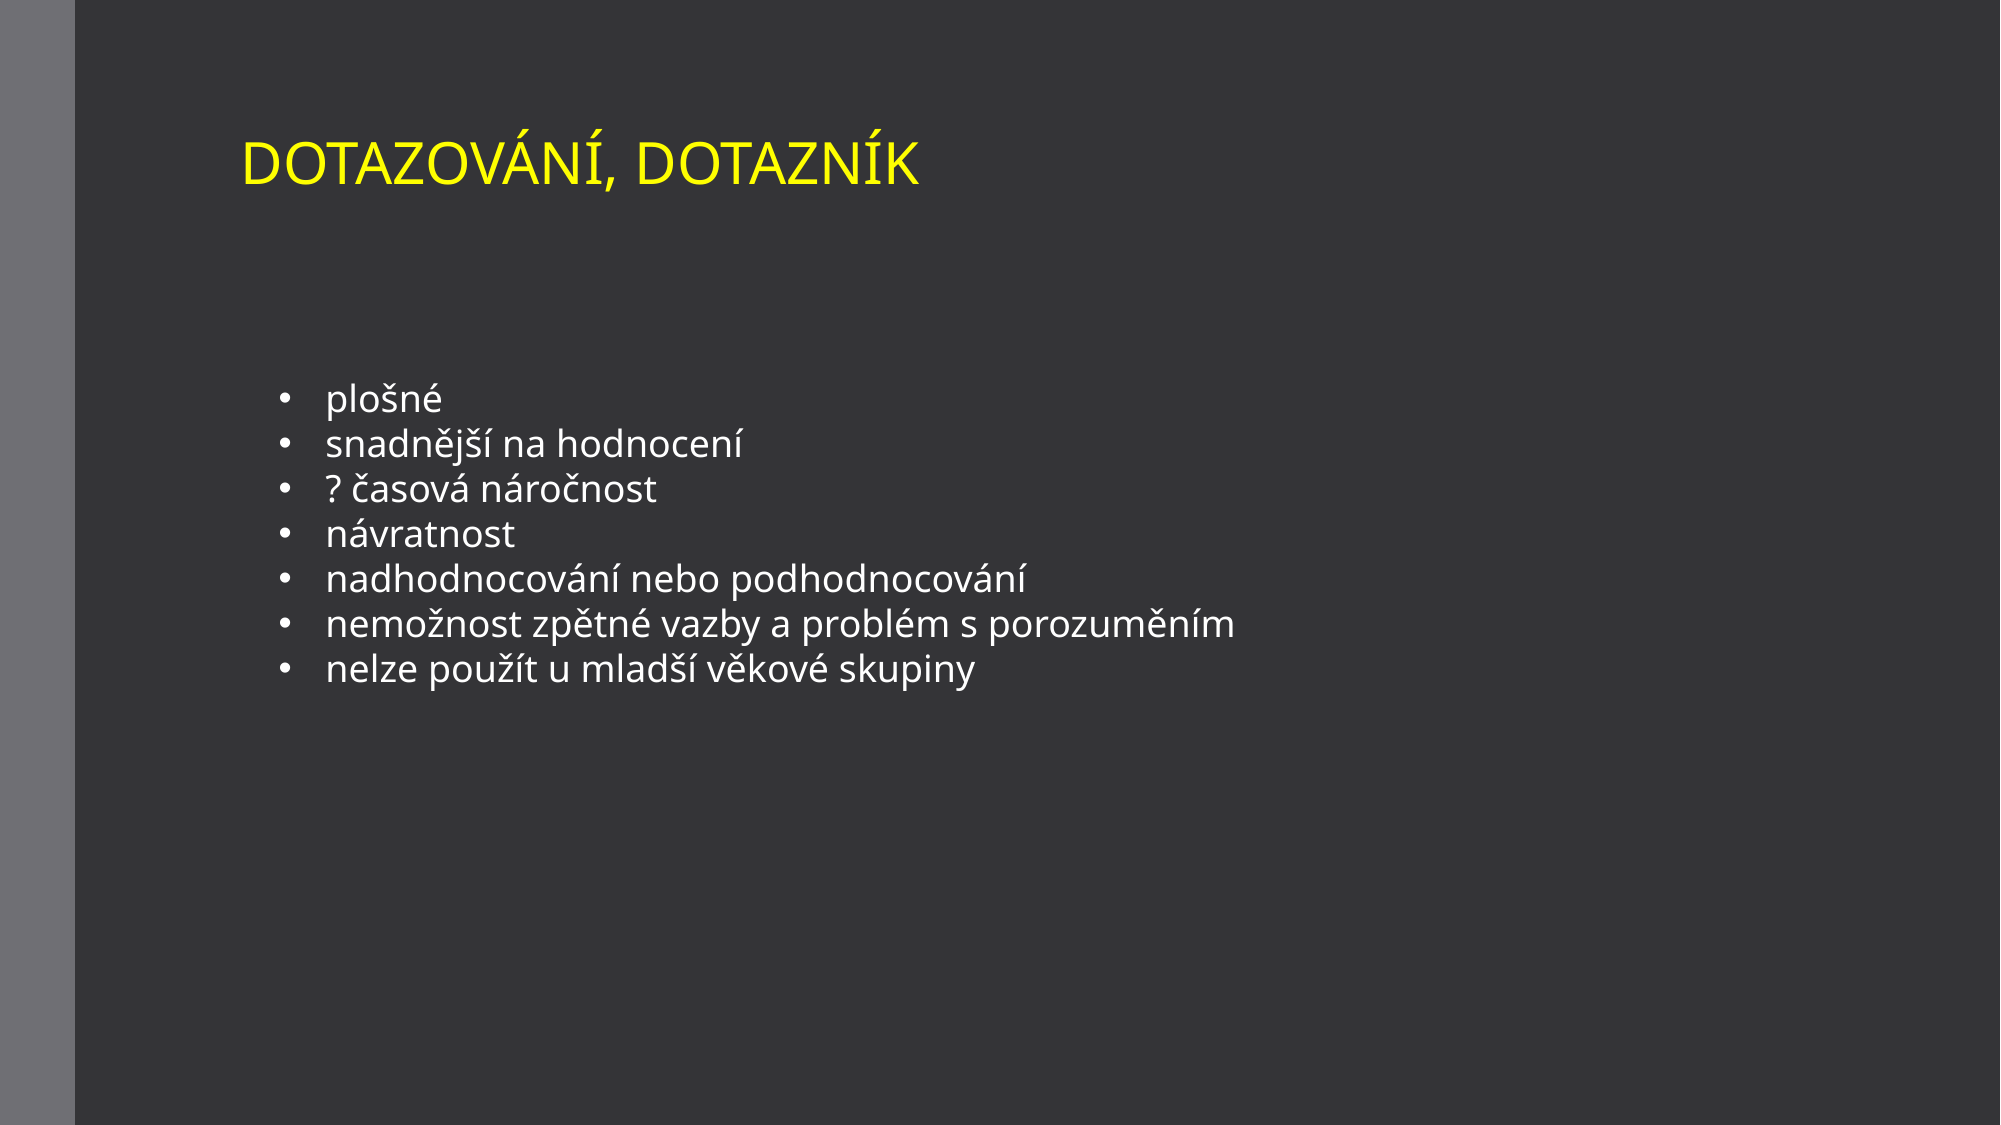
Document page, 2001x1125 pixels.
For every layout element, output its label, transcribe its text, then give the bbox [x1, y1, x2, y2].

text_box plošné snadnější na hodnocení ? časová náročnost návratnost nadhodnocování nebo podhodnocování nemožnost zpětné vazby a problém s porozuměním nelze použít u mladší věkové skupiny [263, 367, 1783, 788]
text_box DOTAZOVÁNÍ, DOTAZNÍK [225, 118, 1106, 204]
